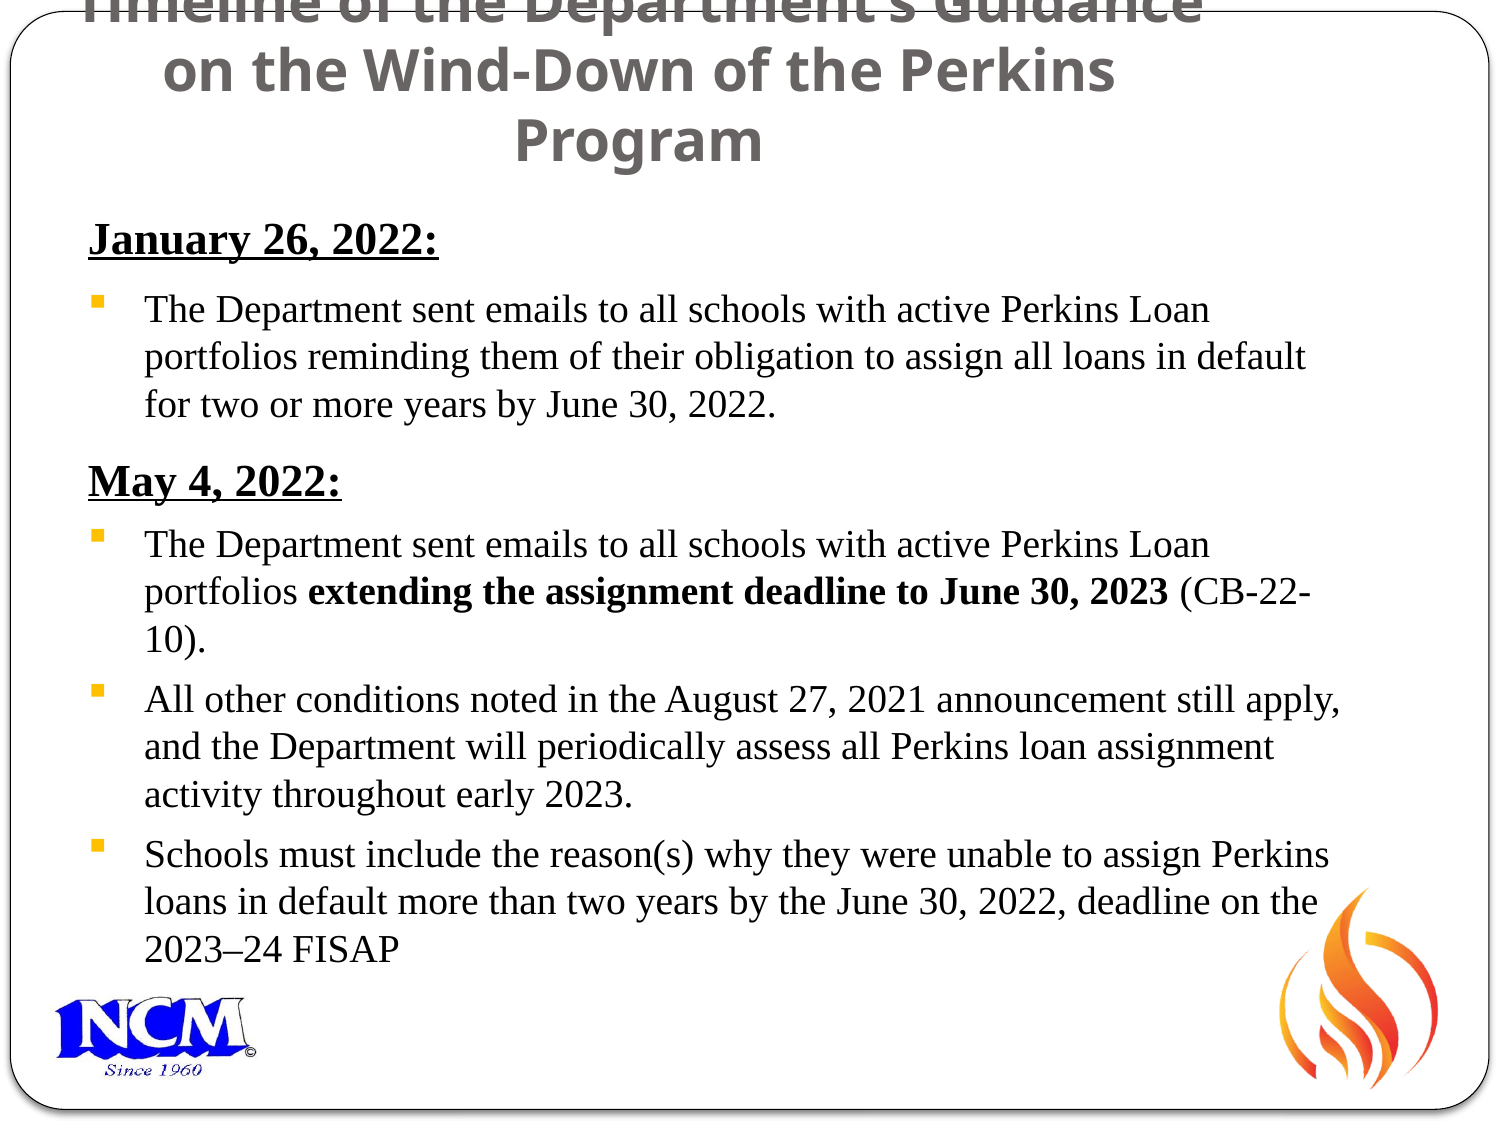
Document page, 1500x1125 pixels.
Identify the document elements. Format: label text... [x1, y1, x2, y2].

title Timeline of the Department’s Guidance on the Wind-Down of the Perkins Program [50, 0, 1227, 175]
picture [49, 987, 272, 1088]
text_box January 26, 2022: The Department sent emails to all schools with active Perkins Loan portfolios reminding them of their obligation to assign all loans in default for two or more years by June 30, 2022. May 4, 2022: The Department sent emails to all schools with active Perkins Loan portfolios extending the assignment deadline to June 30, 2023 (CB-22-10). All other conditions noted in the August 27, 2021 announcement still apply, and the Department will periodically assess all Perkins loan assignment activity throughout early 2023. Schools must include the reason(s) why they were unable to assign Perkins loans in default more than two years by the June 30, 2022, deadline on the 2023–24 FISAP [87, 207, 1343, 971]
picture [1221, 846, 1500, 1125]
